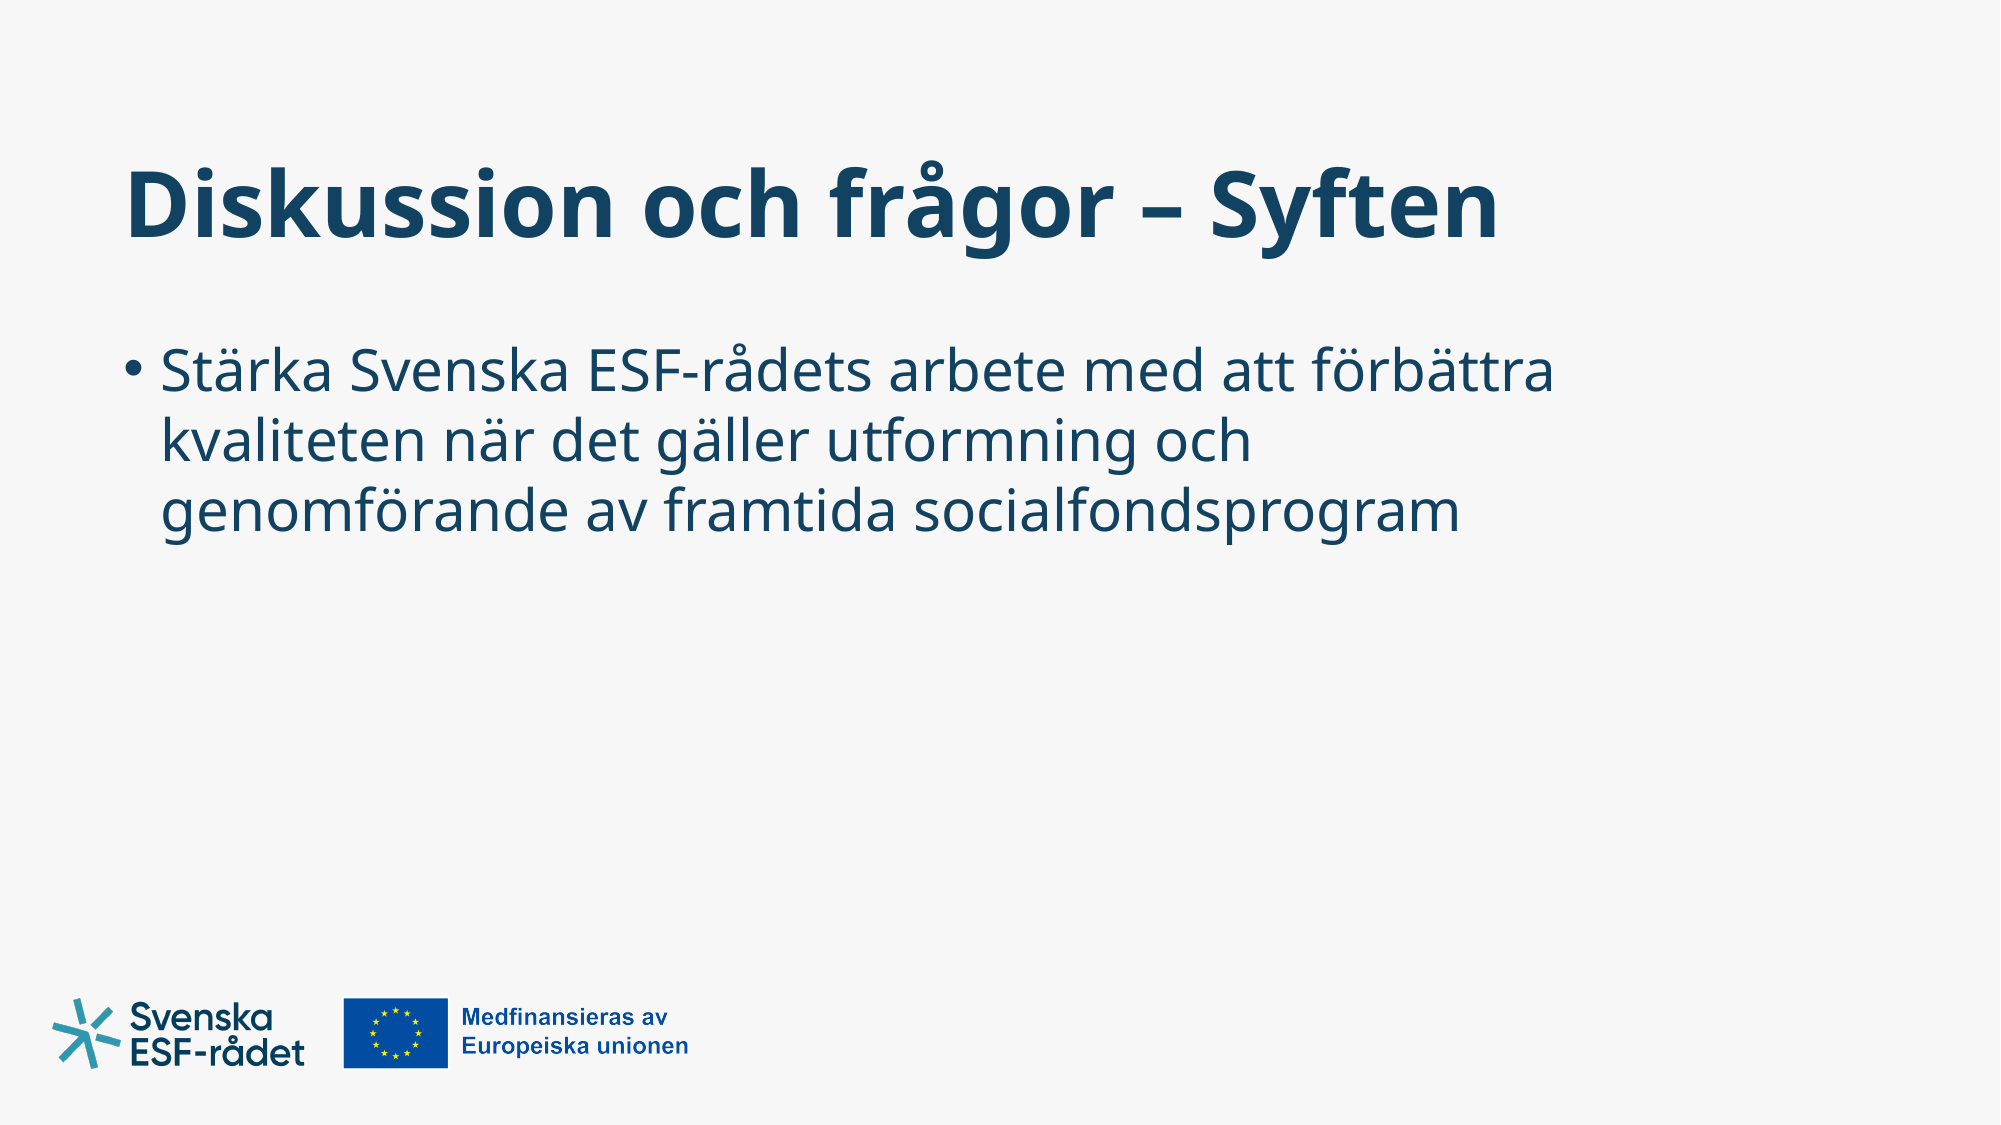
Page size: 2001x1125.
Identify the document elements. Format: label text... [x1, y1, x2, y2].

picture [339, 994, 707, 1073]
title Diskussion och frågor – Syften [108, 92, 1604, 310]
picture [51, 998, 305, 1069]
list Stärka Svenska ESF-rådets arbete med att förbättra kvaliteten när det gäller utformning och genomförande av framtida socialfondsprogram [108, 325, 1604, 924]
